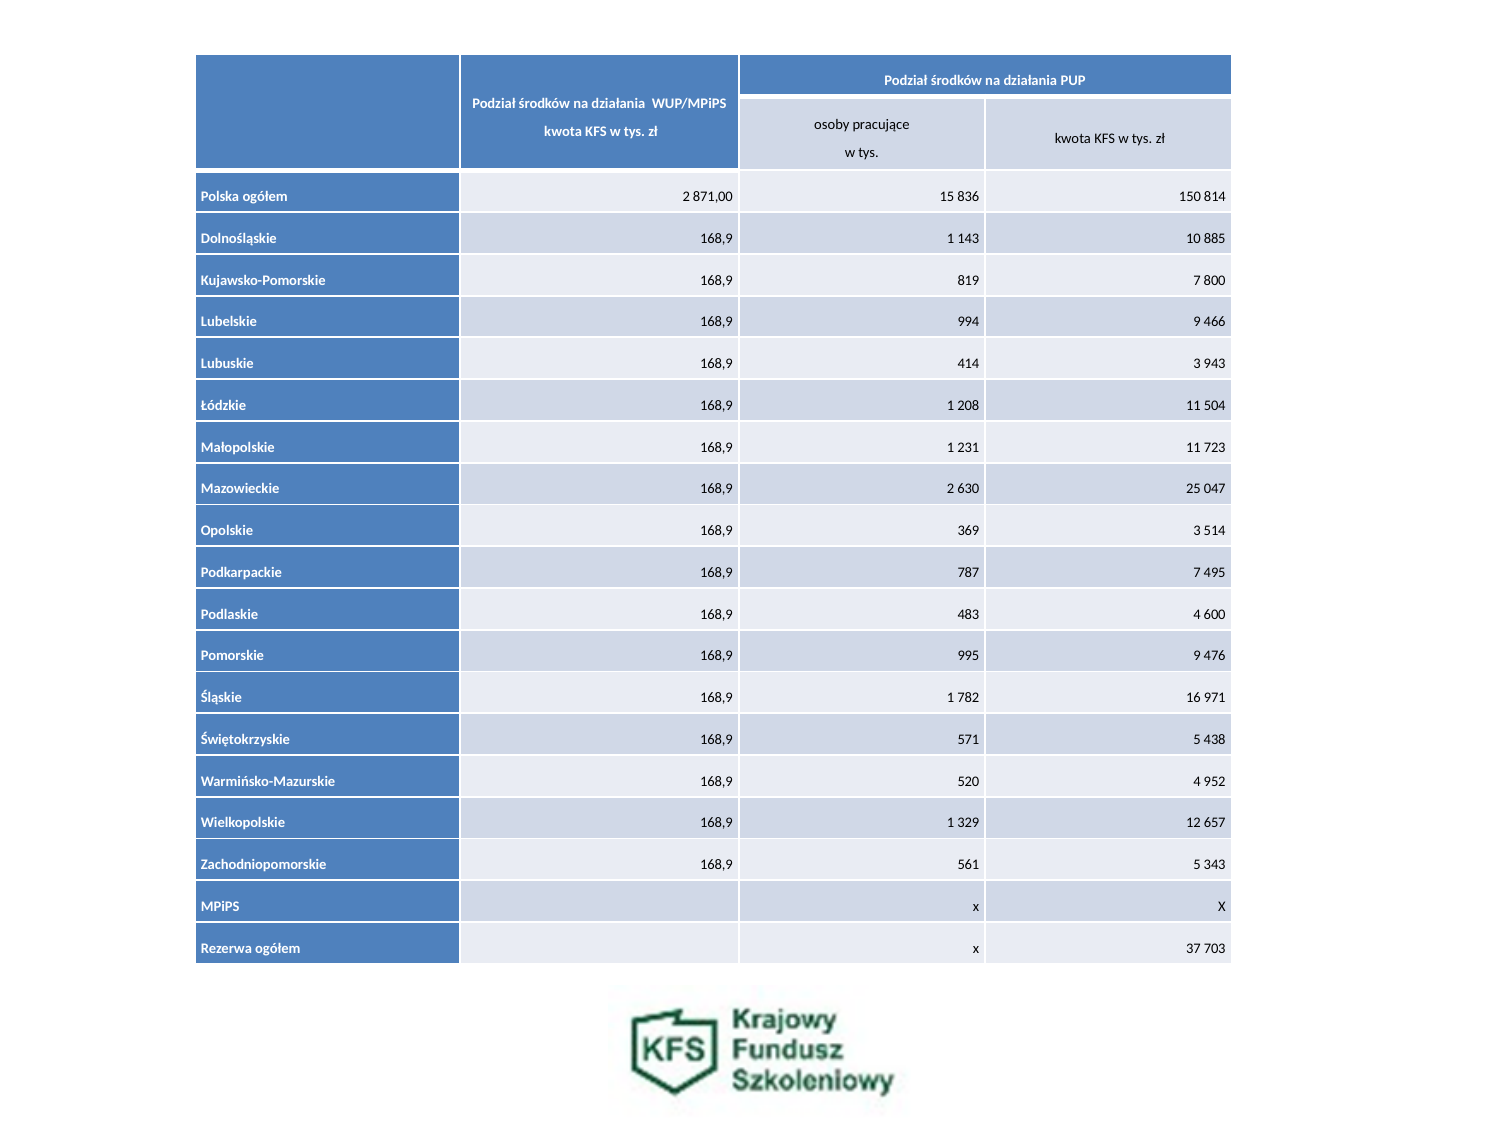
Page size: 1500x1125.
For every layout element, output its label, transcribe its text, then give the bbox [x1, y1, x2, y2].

table_header Podział środków na działania WUP/MPiPS kwota KFS w tys. zł [461, 55, 738, 168]
table_cell 4 600 [986, 589, 1231, 629]
table_cell 16 971 [986, 672, 1231, 712]
table_cell 787 [740, 547, 984, 587]
table_cell Polska ogółem [196, 173, 459, 211]
table_cell Podkarpackie [196, 547, 459, 587]
table_cell 168,9 [461, 297, 738, 336]
table_cell 168,9 [461, 589, 738, 629]
table_cell Opolskie [196, 505, 459, 545]
table_cell [461, 881, 738, 921]
table_cell 571 [740, 714, 984, 754]
table_cell 9 476 [986, 631, 1231, 671]
table_cell 5 438 [986, 714, 1231, 754]
table_cell 168,9 [461, 380, 738, 420]
table_cell 168,9 [461, 255, 738, 295]
table_cell 168,9 [461, 798, 738, 838]
table_cell X [986, 881, 1231, 921]
table_cell 3 514 [986, 505, 1231, 545]
table_cell 168,9 [461, 547, 738, 587]
table_cell 168,9 [461, 672, 738, 712]
table_cell Lubuskie [196, 338, 459, 378]
table_cell 12 657 [986, 798, 1231, 838]
table_cell 15 836 [740, 171, 984, 211]
table_cell 2 871,00 [461, 173, 738, 211]
table_cell 7 495 [986, 547, 1231, 587]
table_cell 168,9 [461, 839, 738, 879]
table_header Podział środków na działania PUP [740, 55, 1231, 94]
table_cell Wielkopolskie [196, 798, 459, 838]
table_cell Śląskie [196, 672, 459, 712]
table_cell 1 208 [740, 380, 984, 420]
table_cell Świętokrzyskie [196, 714, 459, 754]
table_cell 168,9 [461, 213, 738, 253]
table_cell 3 943 [986, 338, 1231, 378]
table_cell 25 047 [986, 464, 1231, 504]
table_cell Warmińsko-Mazurskie [196, 756, 459, 796]
table_cell 1 143 [740, 213, 984, 253]
table_cell 520 [740, 756, 984, 796]
table_cell Łódzkie [196, 380, 459, 420]
table_cell Dolnośląskie [196, 213, 459, 253]
table_cell Pomorskie [196, 631, 459, 671]
table_cell 10 885 [986, 213, 1231, 253]
table_cell 168,9 [461, 505, 738, 545]
table_header [196, 55, 459, 168]
table_cell Kujawsko-Pomorskie [196, 255, 459, 295]
table_cell 4 952 [986, 756, 1231, 796]
table_cell 11 723 [986, 422, 1231, 462]
table_cell 168,9 [461, 631, 738, 671]
table_cell 168,9 [461, 338, 738, 378]
table_cell 819 [740, 255, 984, 295]
table_cell Lubelskie [196, 297, 459, 336]
table_cell Zachodniopomorskie [196, 839, 459, 879]
table_cell 369 [740, 505, 984, 545]
table_cell 1 231 [740, 422, 984, 462]
table_cell osoby pracujące w tys. [740, 99, 984, 169]
table_cell 168,9 [461, 714, 738, 754]
table_cell Podlaskie [196, 589, 459, 629]
picture [608, 985, 916, 1118]
table_cell 561 [740, 839, 984, 879]
table_cell 2 630 [740, 464, 984, 504]
table_cell 5 343 [986, 839, 1231, 879]
table_cell 414 [740, 338, 984, 378]
table_cell [461, 923, 738, 963]
table_cell 168,9 [461, 464, 738, 504]
table_cell MPiPS [196, 881, 459, 921]
table_cell 7 800 [986, 255, 1231, 295]
table_cell x [740, 923, 984, 963]
table_cell 483 [740, 589, 984, 629]
table_cell Małopolskie [196, 422, 459, 462]
table_cell 37 703 [986, 923, 1231, 963]
table_cell 1 782 [740, 672, 984, 712]
table_cell 11 504 [986, 380, 1231, 420]
table_cell 9 466 [986, 297, 1231, 336]
table_cell 1 329 [740, 798, 984, 838]
table_cell 994 [740, 297, 984, 336]
table_cell Rezerwa ogółem [196, 923, 459, 963]
table_cell Mazowieckie [196, 464, 459, 504]
table_cell 150 814 [986, 171, 1231, 211]
table_cell 168,9 [461, 422, 738, 462]
table_cell x [740, 881, 984, 921]
table_cell kwota KFS w tys. zł [986, 99, 1231, 169]
table_cell 995 [740, 631, 984, 671]
table_cell 168,9 [461, 756, 738, 796]
